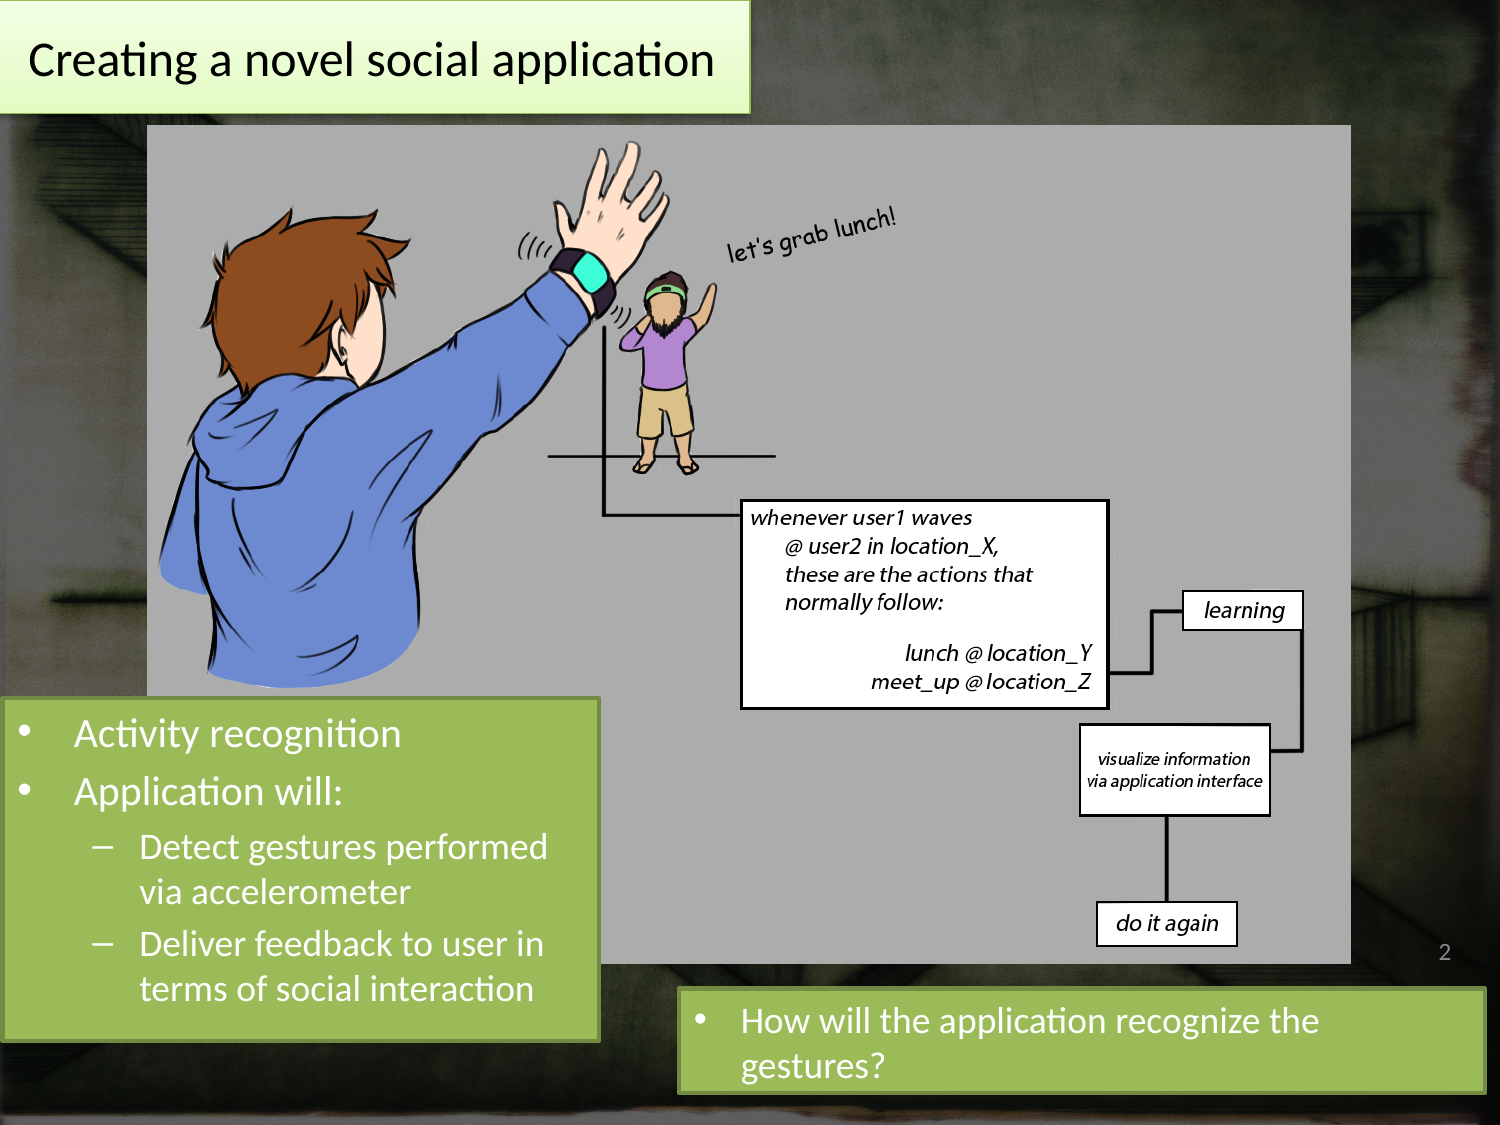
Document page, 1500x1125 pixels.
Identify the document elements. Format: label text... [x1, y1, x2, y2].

title Creating a novel social application [0, 0, 751, 114]
list Activity recognition Application will: Detect gestures performed via accelerometer Deliver feedback to user in terms of social interaction [0, 696, 601, 1043]
text_box How will the application recognize the gestures? [677, 986, 1487, 1095]
slide_number 2 [1116, 920, 1467, 981]
picture [0, 0, 1500, 1125]
